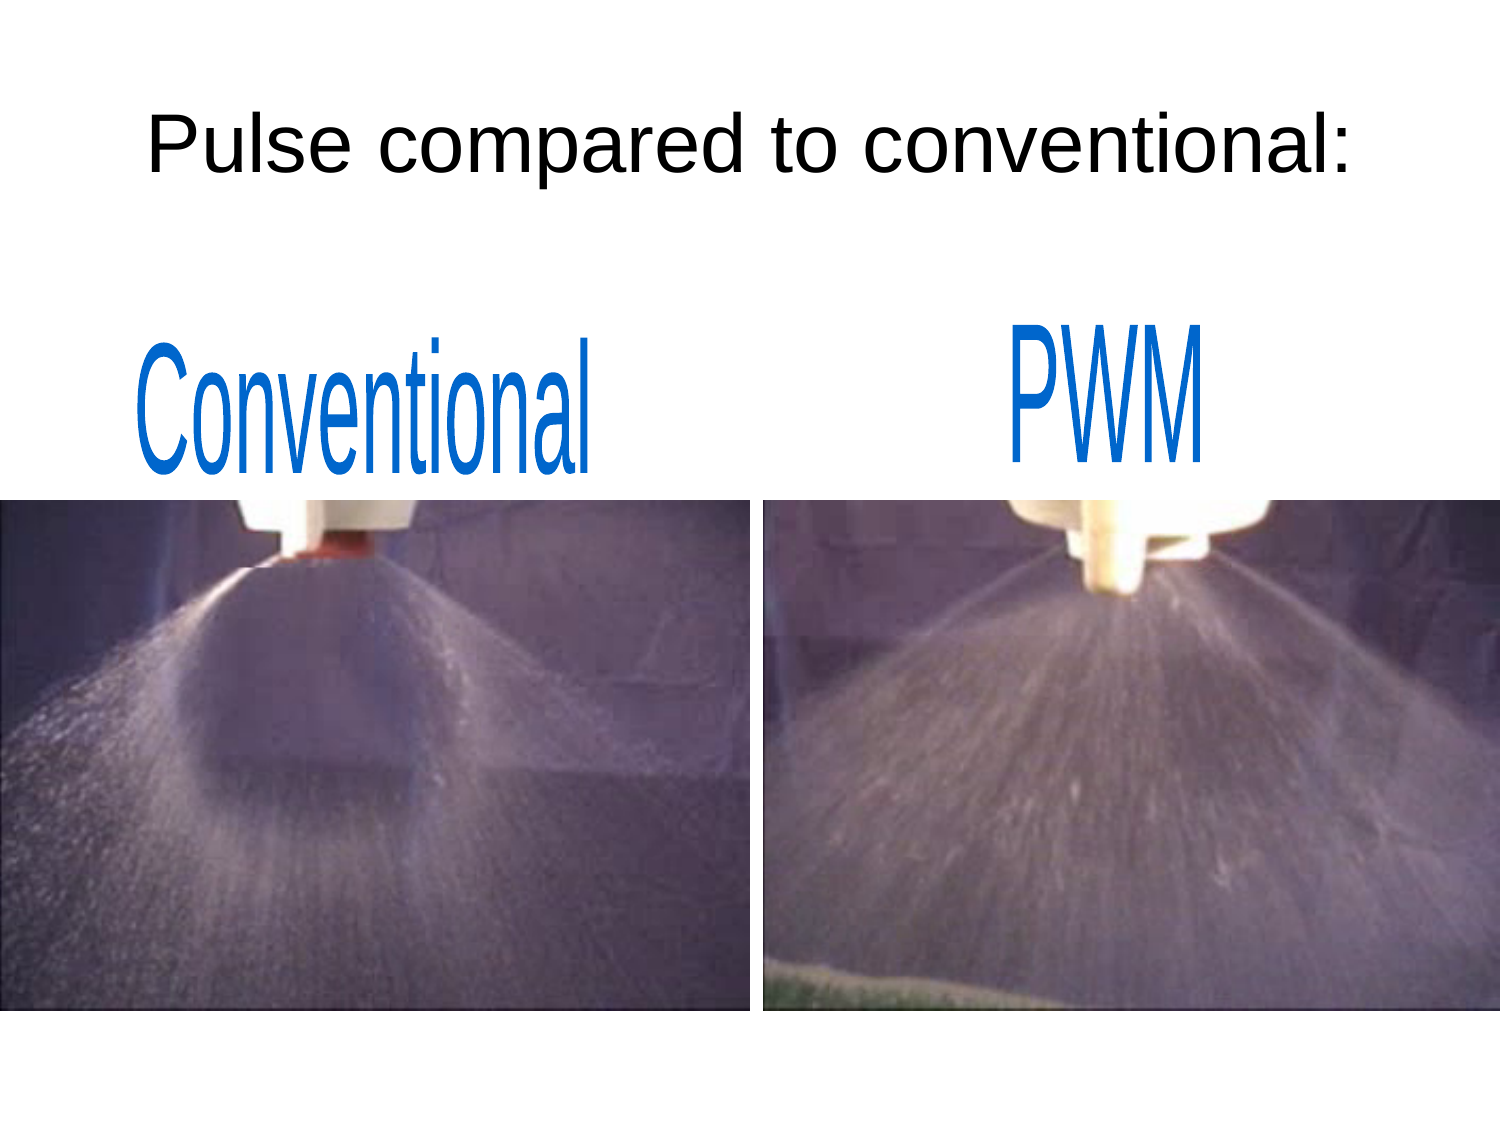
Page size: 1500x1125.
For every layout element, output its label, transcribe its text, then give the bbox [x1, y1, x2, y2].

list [762, 499, 1500, 1012]
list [0, 499, 751, 1012]
title Pulse compared to conventional: [74, 44, 1426, 233]
